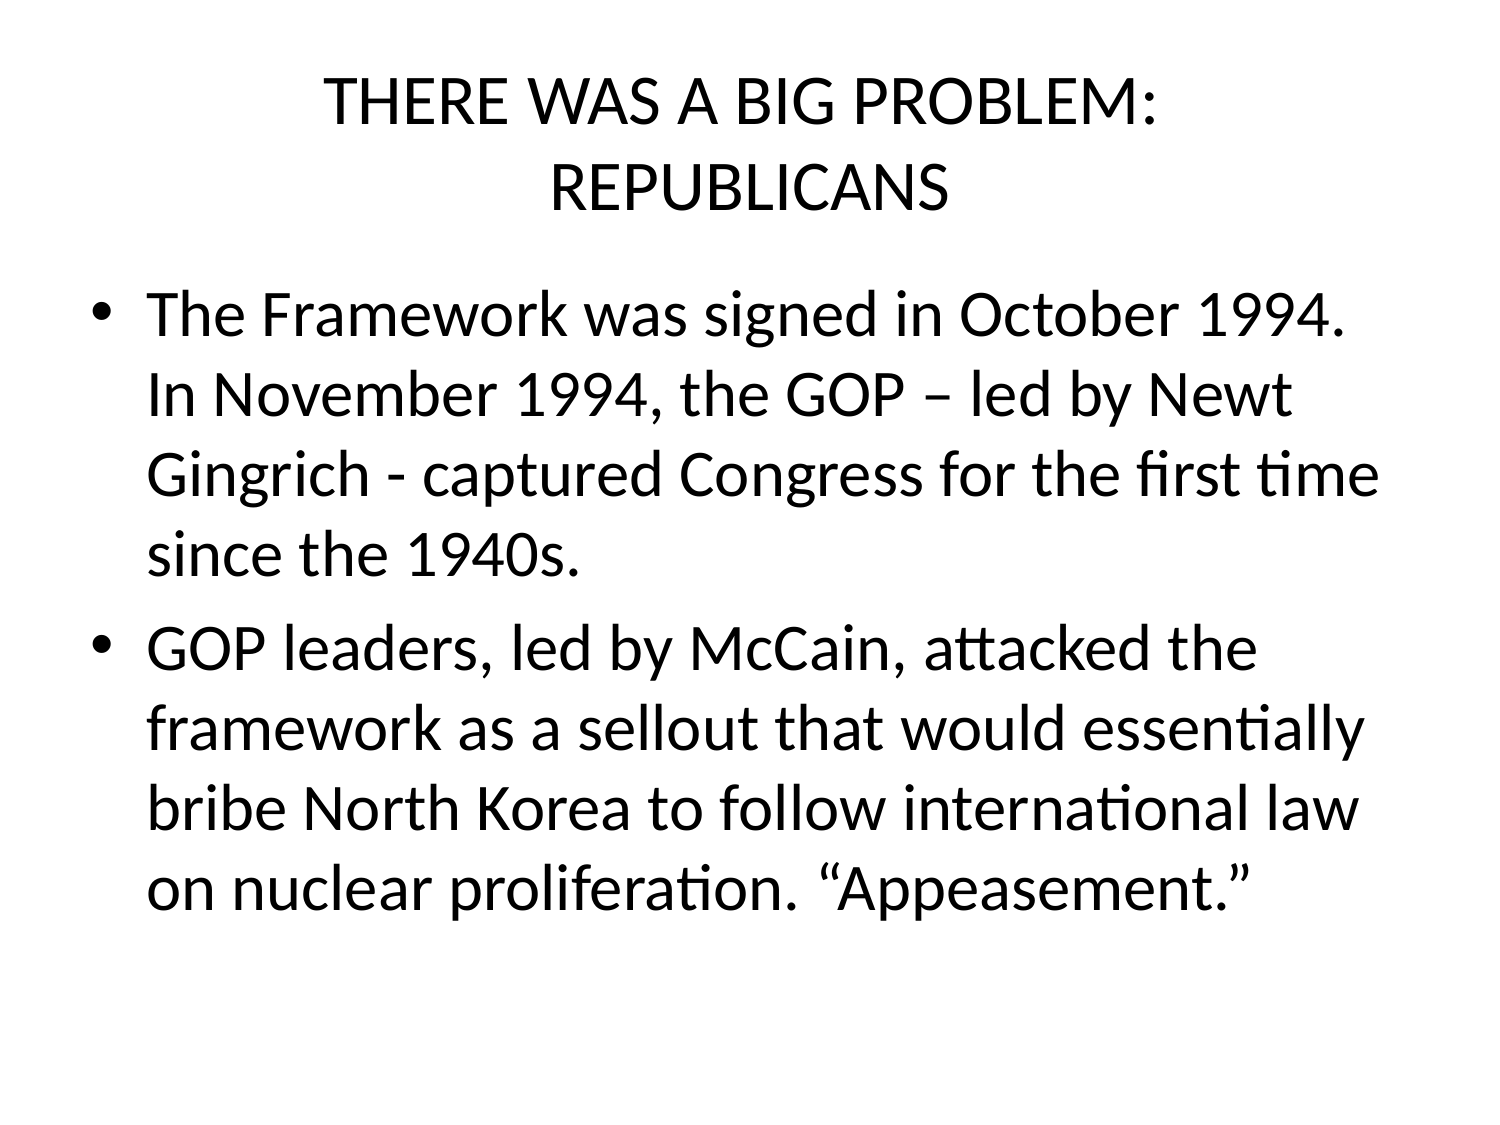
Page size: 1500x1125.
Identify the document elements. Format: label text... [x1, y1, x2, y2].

title THERE WAS A BIG PROBLEM: REPUBLICANS [75, 45, 1425, 233]
list The Framework was signed in October 1994. In November 1994, the GOP – led by Newt Gingrich - captured Congress for the first time since the 1940s. GOP leaders, led by McCain, attacked the framework as a sellout that would essentially bribe North Korea to follow international law on nuclear proliferation. “Appeasement.” [75, 262, 1425, 1005]
